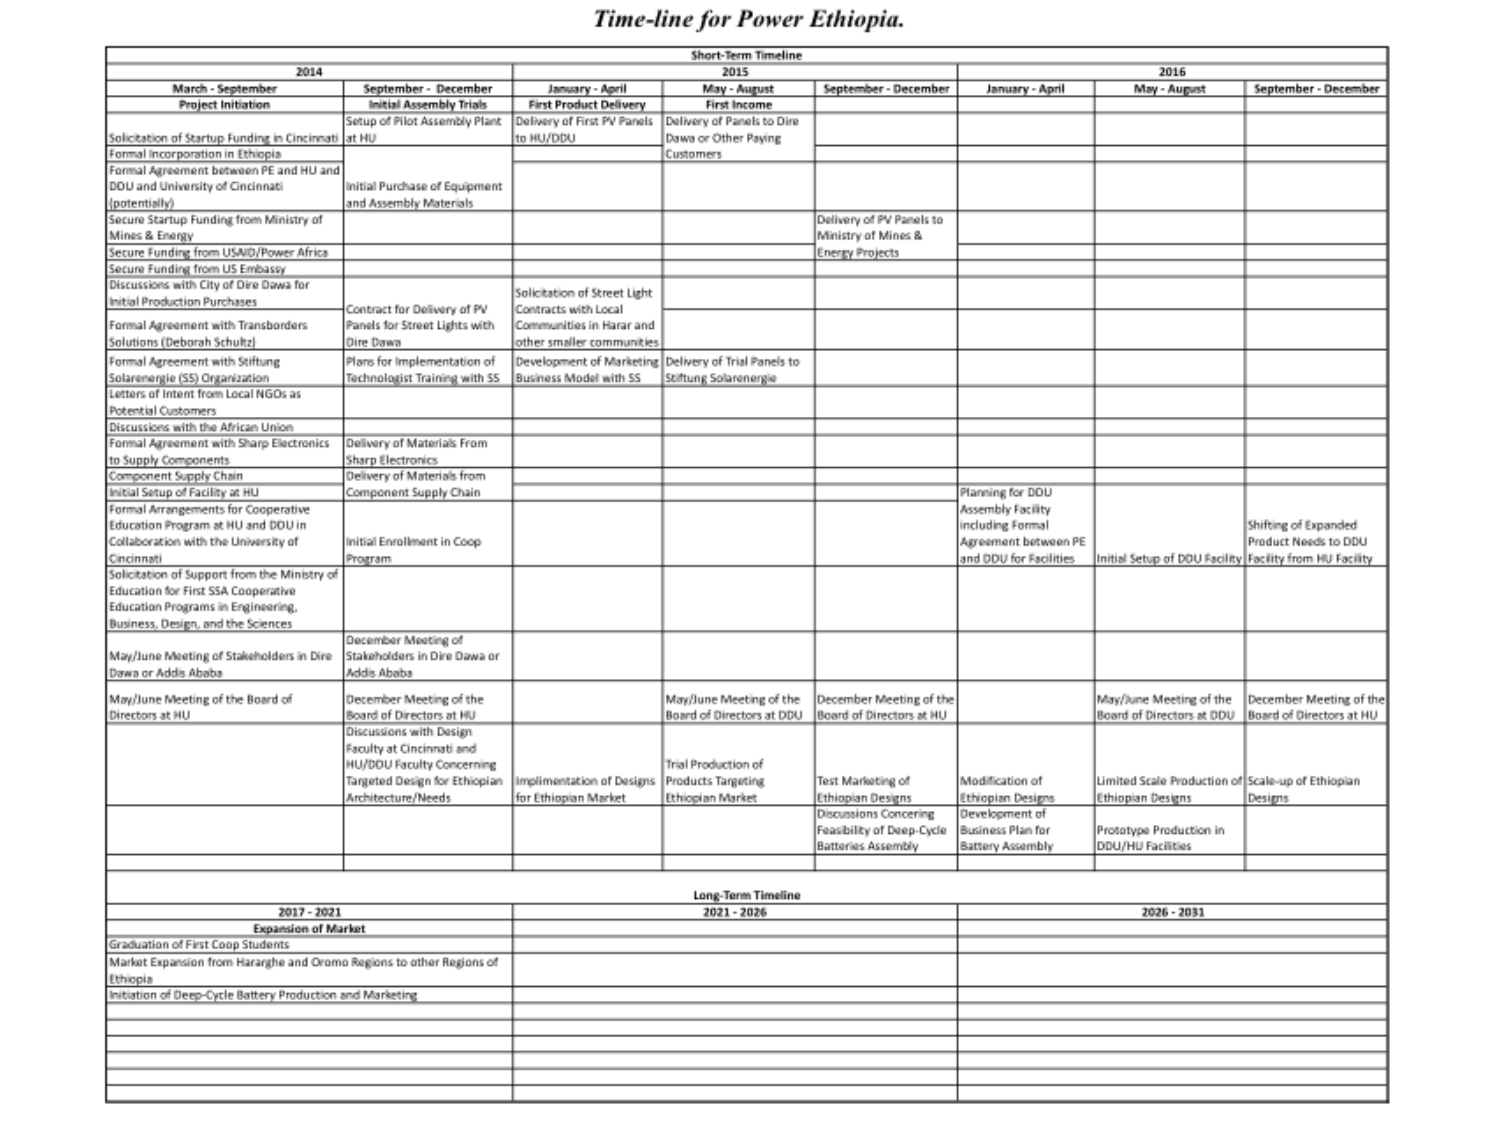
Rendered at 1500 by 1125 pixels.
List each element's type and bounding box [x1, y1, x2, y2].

picture [95, 0, 1404, 1125]
